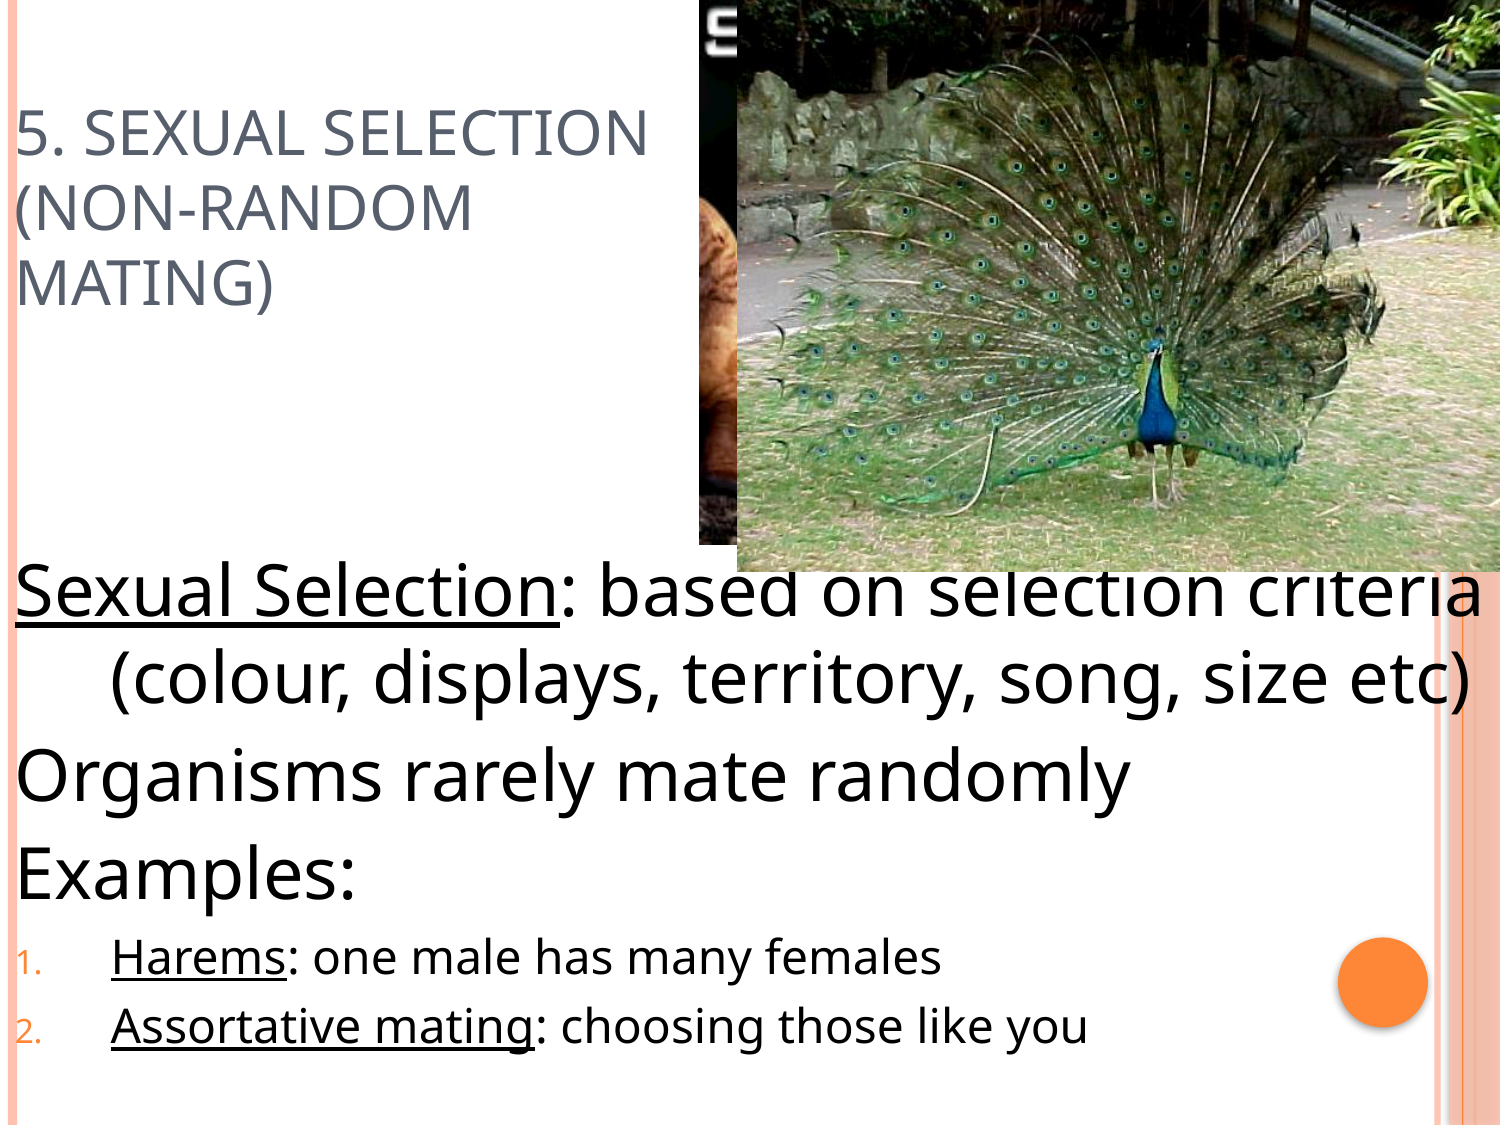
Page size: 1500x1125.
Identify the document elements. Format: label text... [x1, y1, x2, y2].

list Sexual Selection: based on selection criteria (colour, displays, territory, song, size etc) Organisms rarely mate randomly Examples: Harems: one male has many females Assortative mating: choosing those like you [0, 537, 1500, 1125]
title 5. Sexual Selection (Non-Random Mating) [0, 45, 693, 325]
picture [699, 0, 1500, 573]
